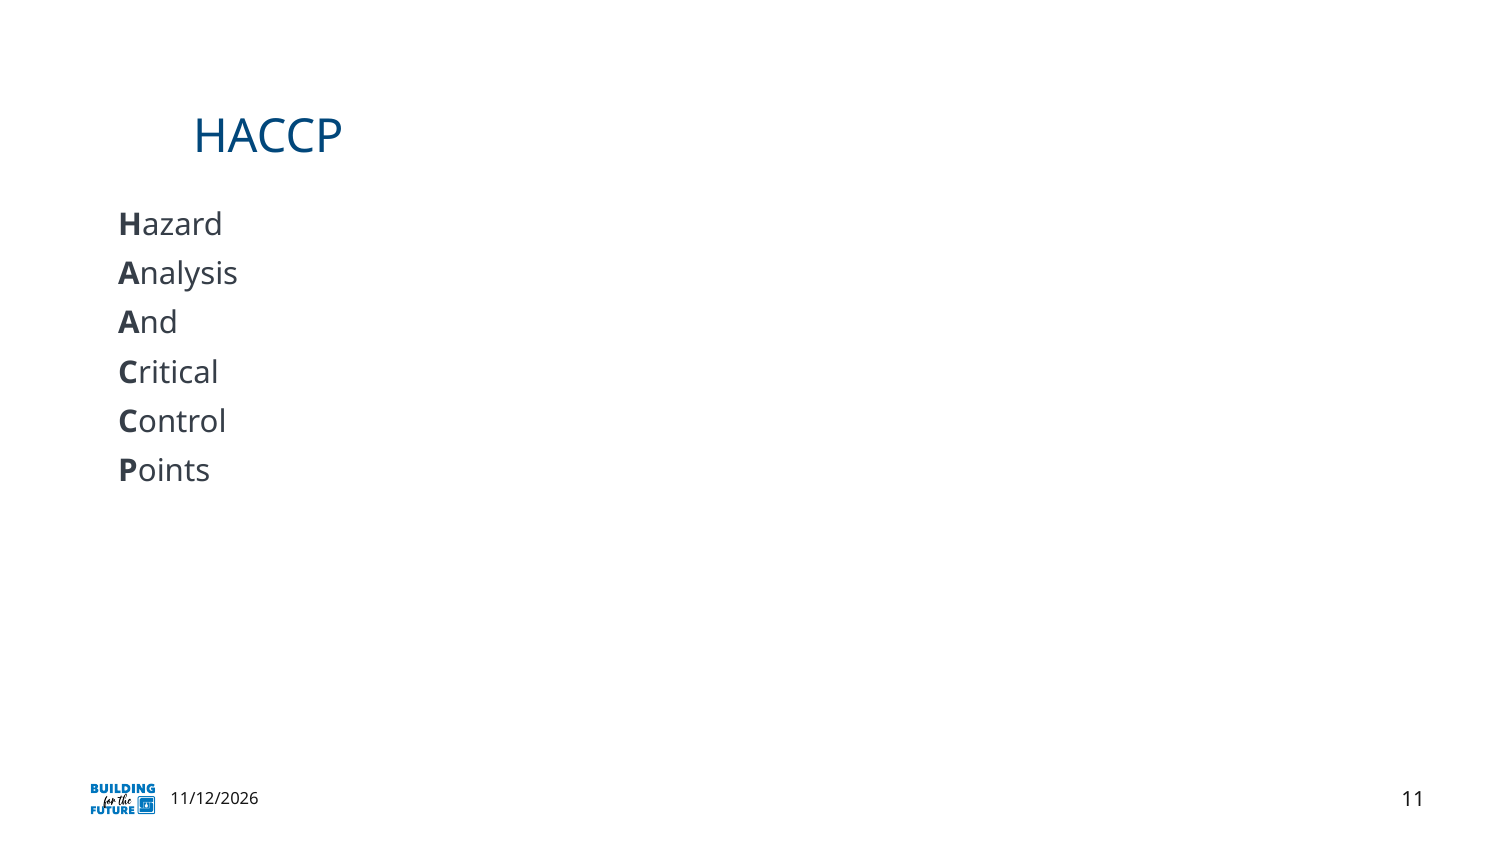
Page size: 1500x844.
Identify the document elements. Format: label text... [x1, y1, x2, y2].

title haCcp [178, 105, 1472, 188]
slide_number 11 [1372, 777, 1440, 822]
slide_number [155, 777, 277, 822]
list Hazard Analysis And Critical Control Points [90, 200, 1373, 760]
picture [90, 783, 155, 815]
